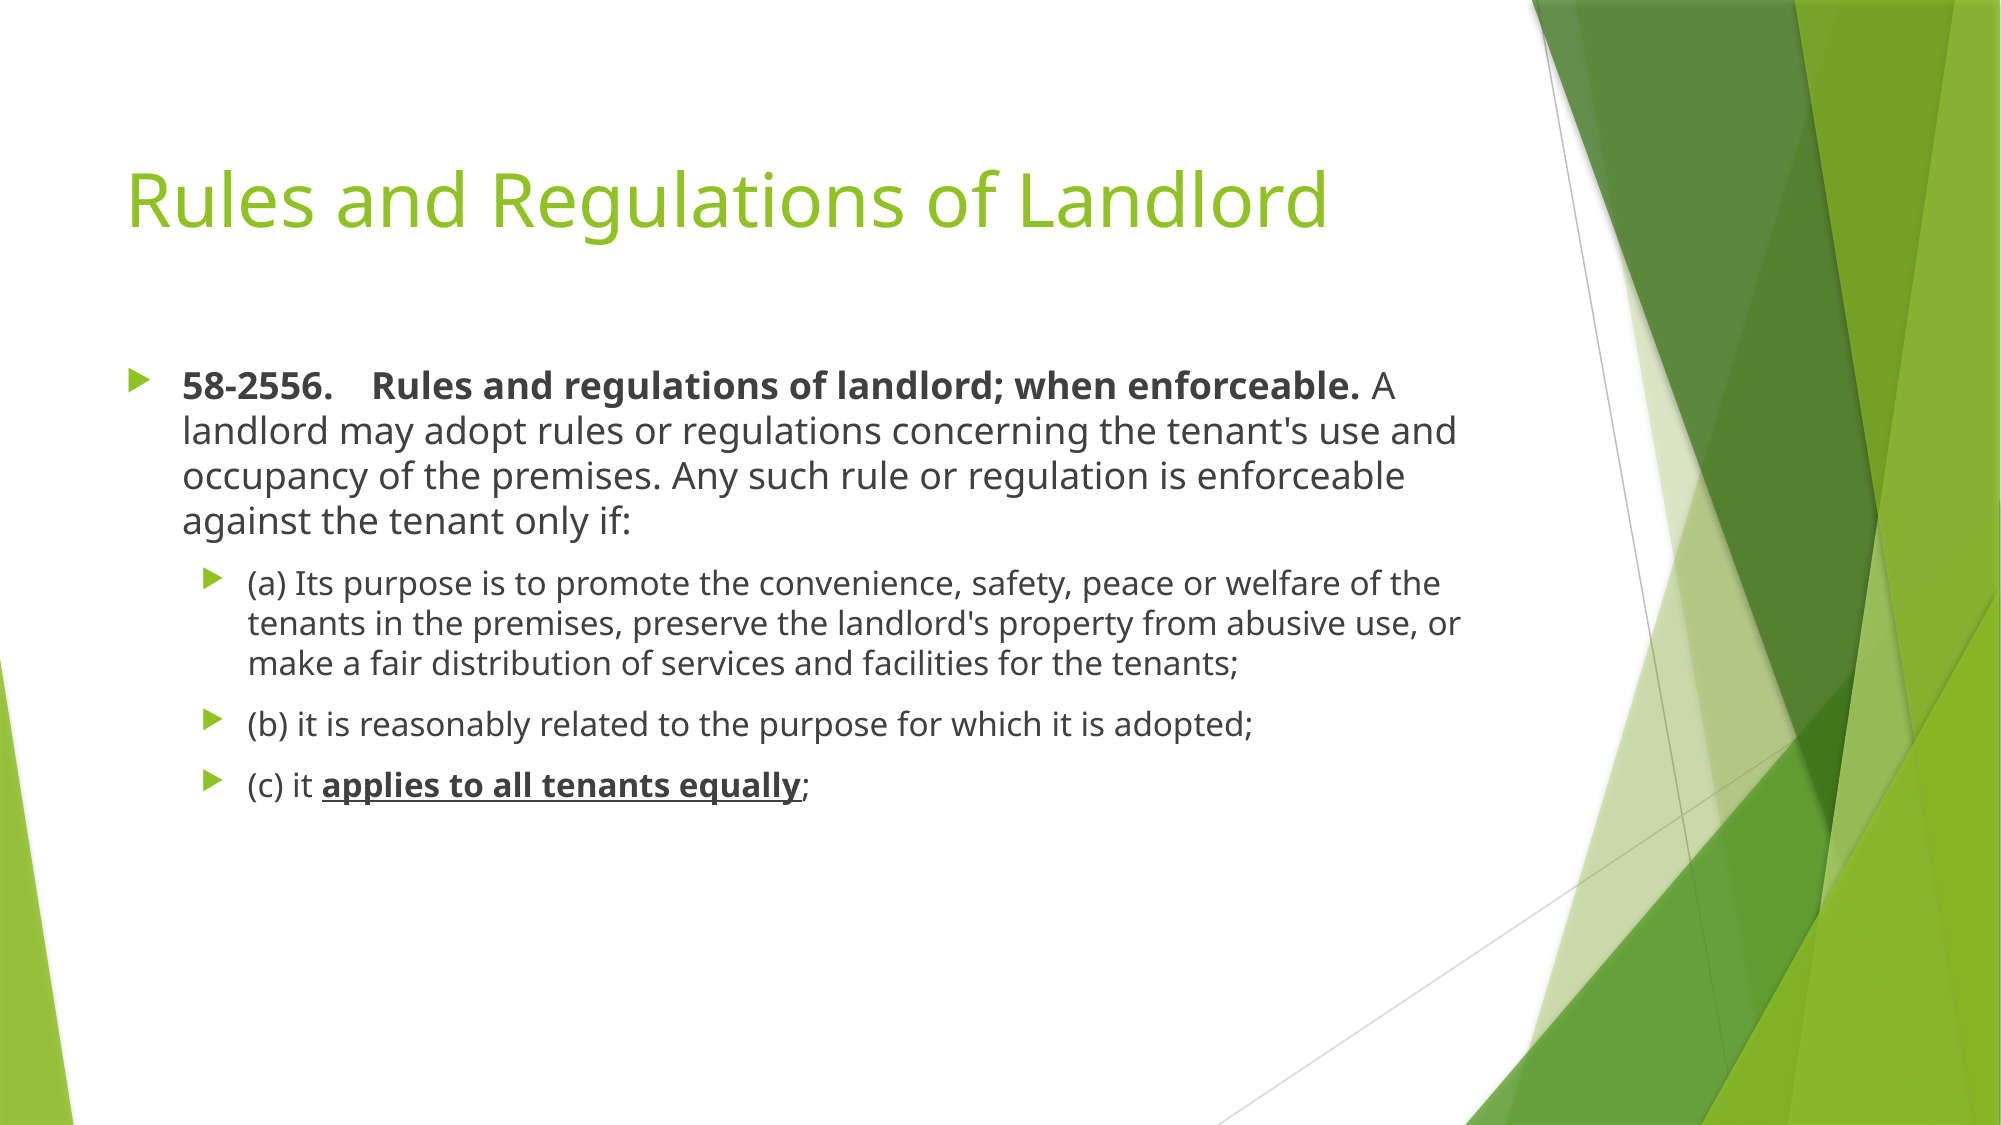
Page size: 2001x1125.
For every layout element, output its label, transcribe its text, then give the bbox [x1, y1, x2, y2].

text_box 58-2556. Rules and regulations of landlord; when enforceable. A landlord may adopt rules or regulations concerning the tenant's use and occupancy of the premises. Any such rule or regulation is enforceable against the tenant only if: (a) Its purpose is to promote the convenience, safety, peace or welfare of the tenants in the premises, preserve the landlord's property from abusive use, or make a fair distribution of services and facilities for the tenants; (b) it is reasonably related to the purpose for which it is adopted; (c) it applies to all tenants equally; [111, 354, 1522, 991]
text_box Rules and Regulations of Landlord [111, 99, 1522, 317]
